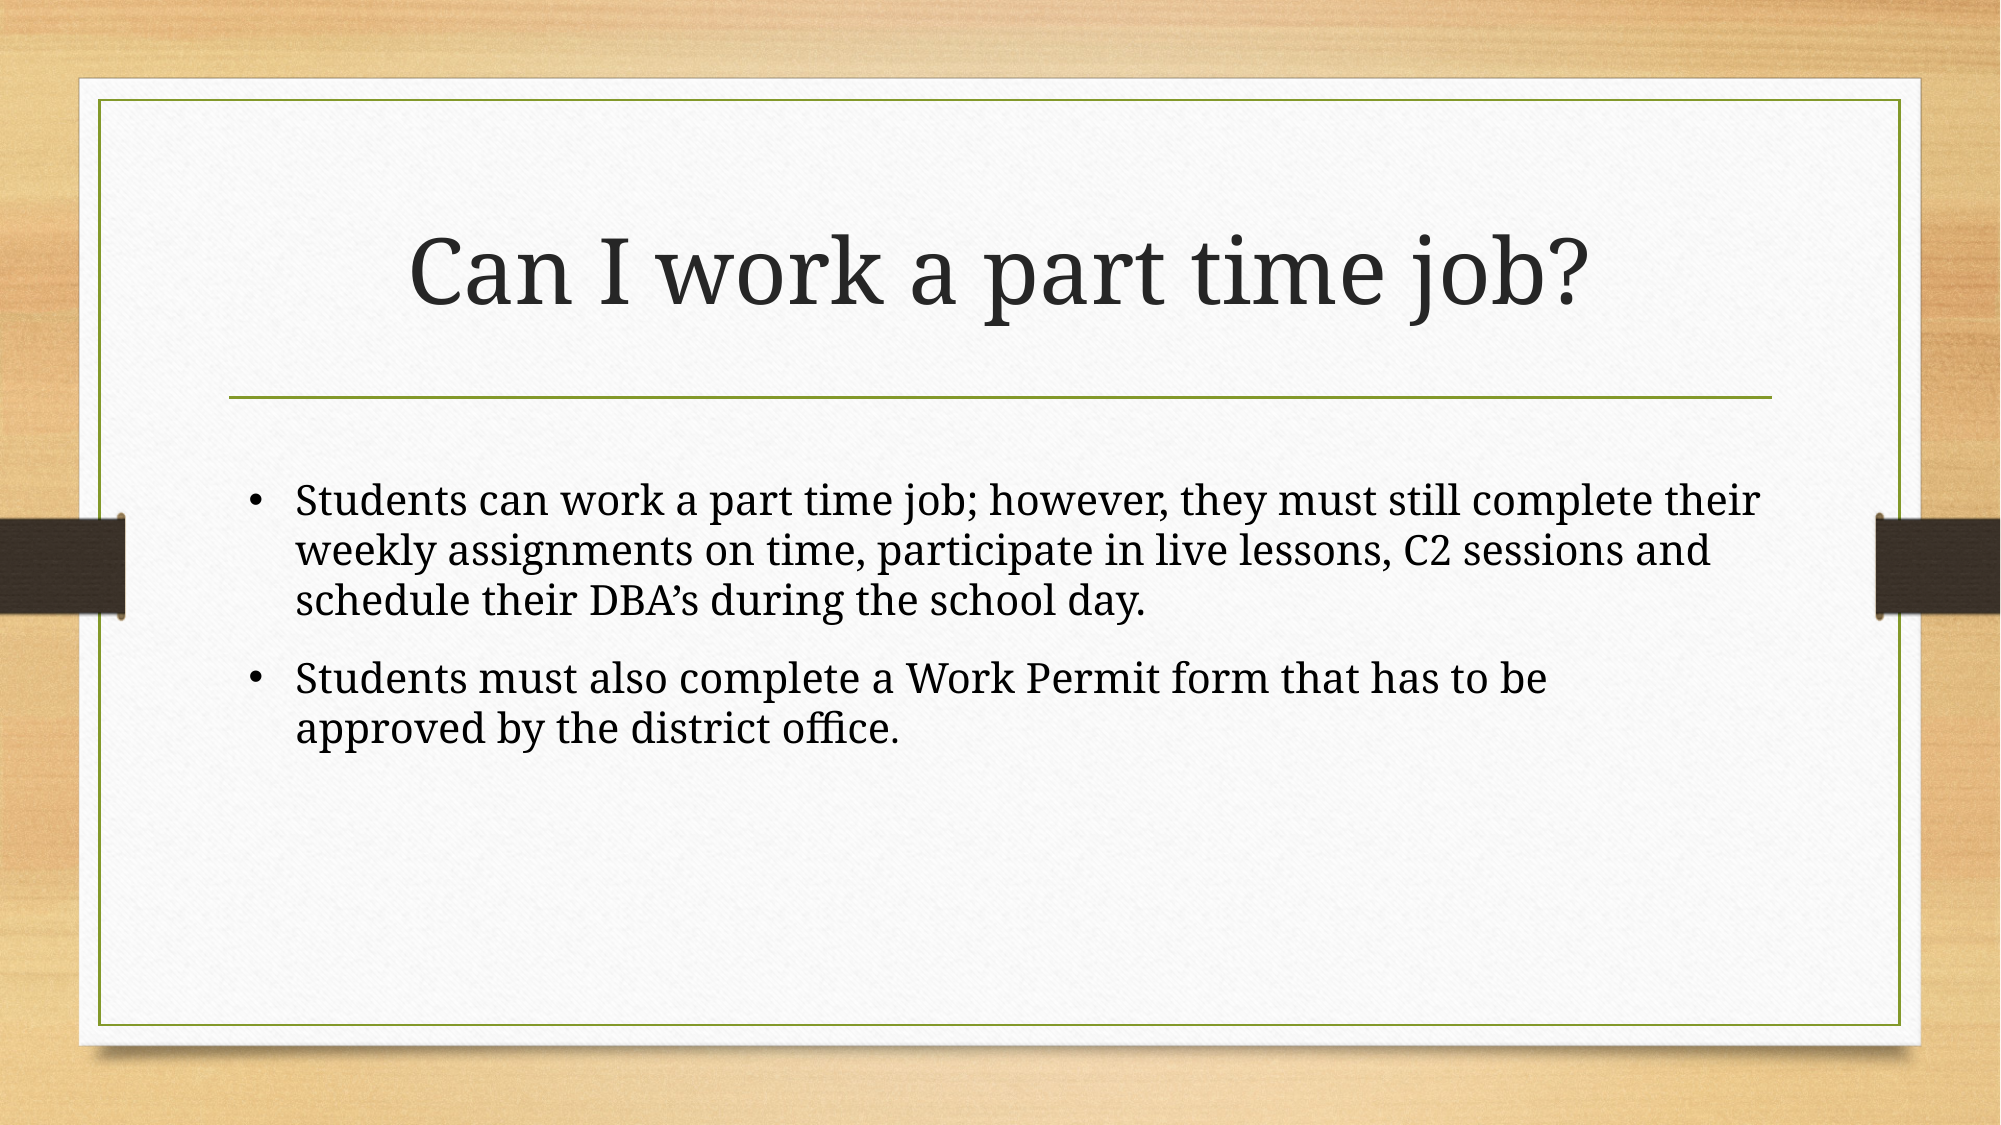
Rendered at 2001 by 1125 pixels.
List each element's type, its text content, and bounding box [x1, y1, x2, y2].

title Can I work a part time job? [212, 161, 1788, 375]
picture [0, 0, 2001, 1125]
text_box Students must also complete a Work Permit form that has to be approved by the district office. [233, 643, 1749, 759]
text_box Students can work a part time job; however, they must still complete their weekly assignments on time, participate in live lessons, C2 sessions and schedule their DBA’s during the school day. [233, 466, 1809, 632]
